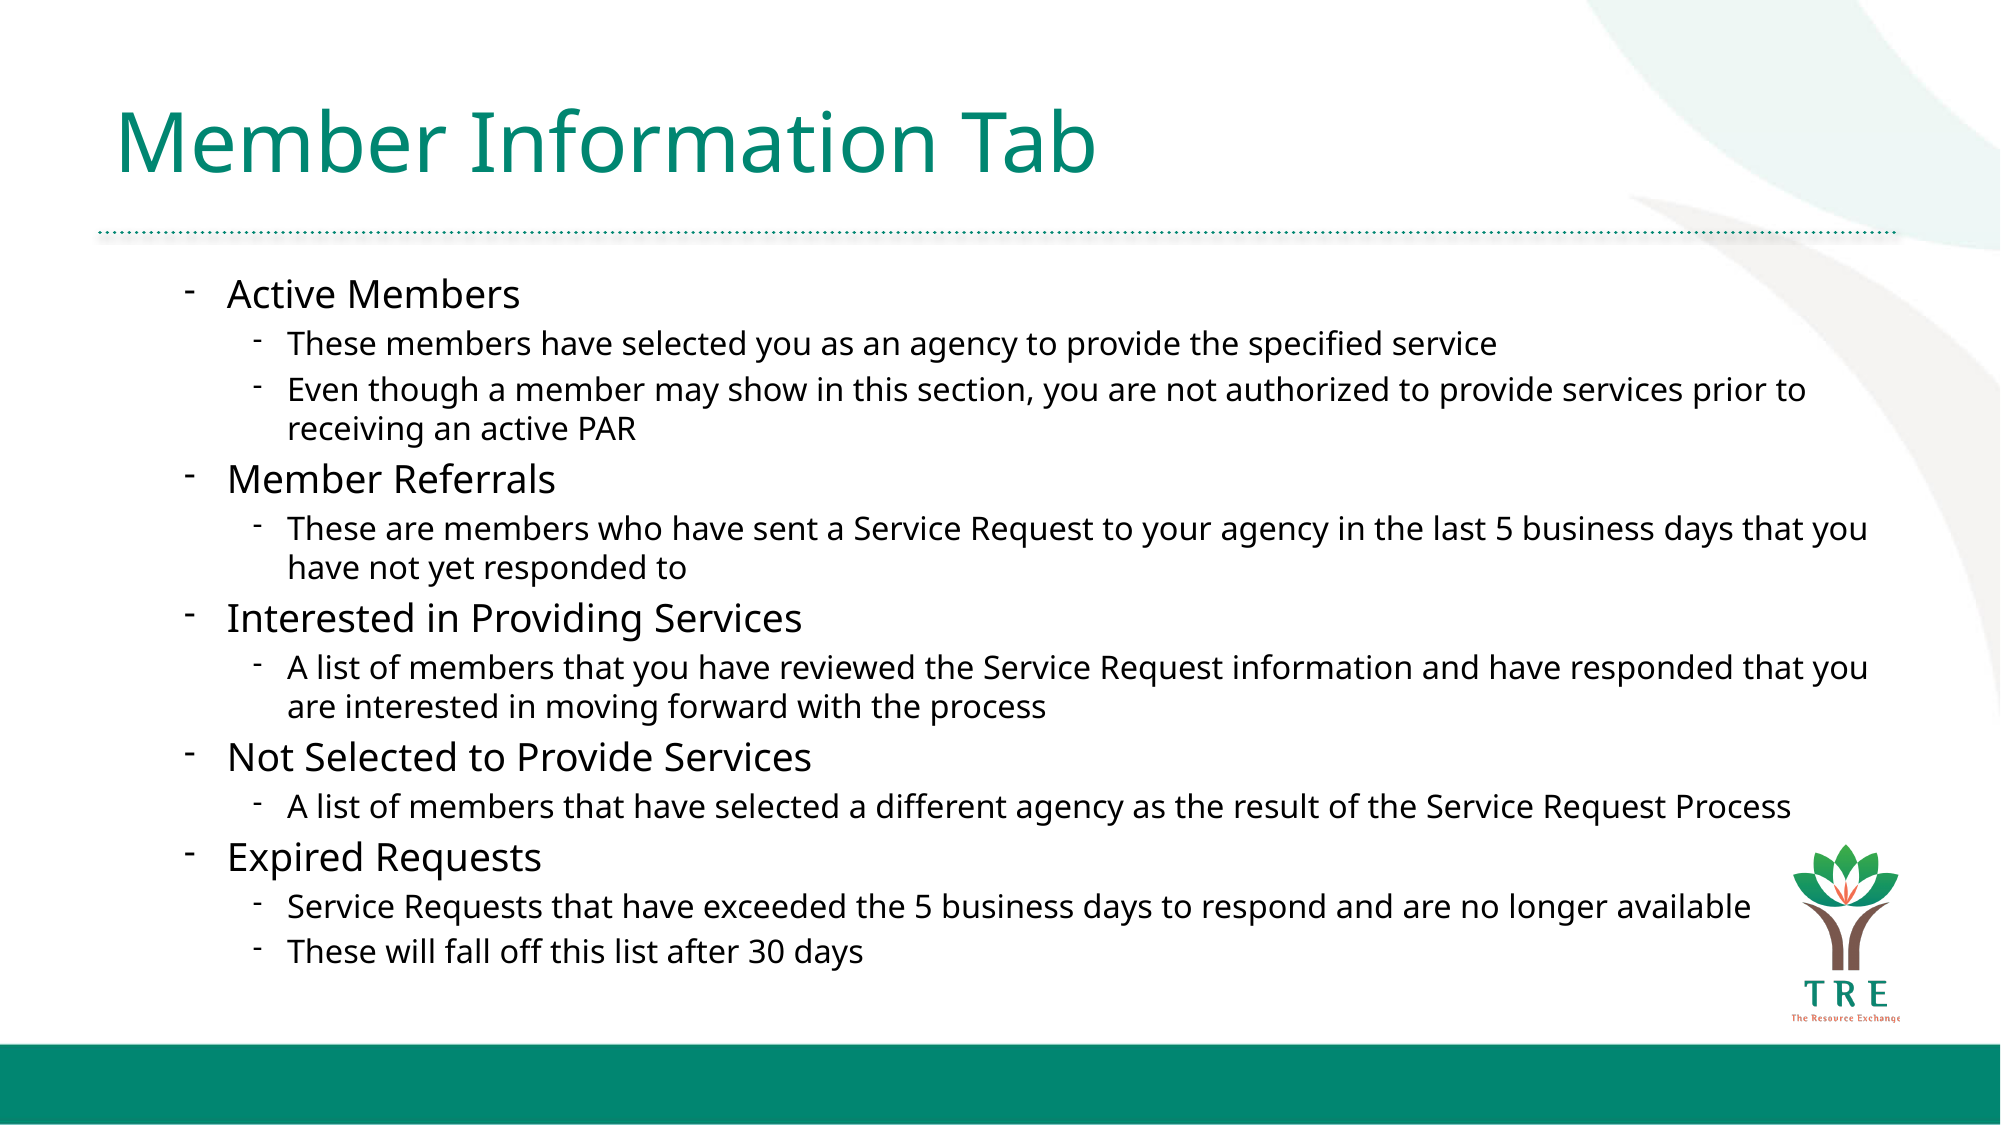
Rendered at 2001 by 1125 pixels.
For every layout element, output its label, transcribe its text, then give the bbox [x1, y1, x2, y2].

list Active Members These members have selected you as an agency to provide the specified service Even though a member may show in this section, you are not authorized to provide services prior to receiving an active PAR Member Referrals These are members who have sent a Service Request to your agency in the last 5 business days that you have not yet responded to Interested in Providing Services A list of members that you have reviewed the Service Request information and have responded that you are interested in moving forward with the process Not Selected to Provide Services A list of members that have selected a different agency as the result of the Service Request Process Expired Requests Service Requests that have exceeded the 5 business days to respond and are no longer available These will fall off this list after 30 days [99, 262, 1900, 984]
title Member Information Tab [99, 45, 1900, 233]
picture [0, 0, 2001, 1125]
